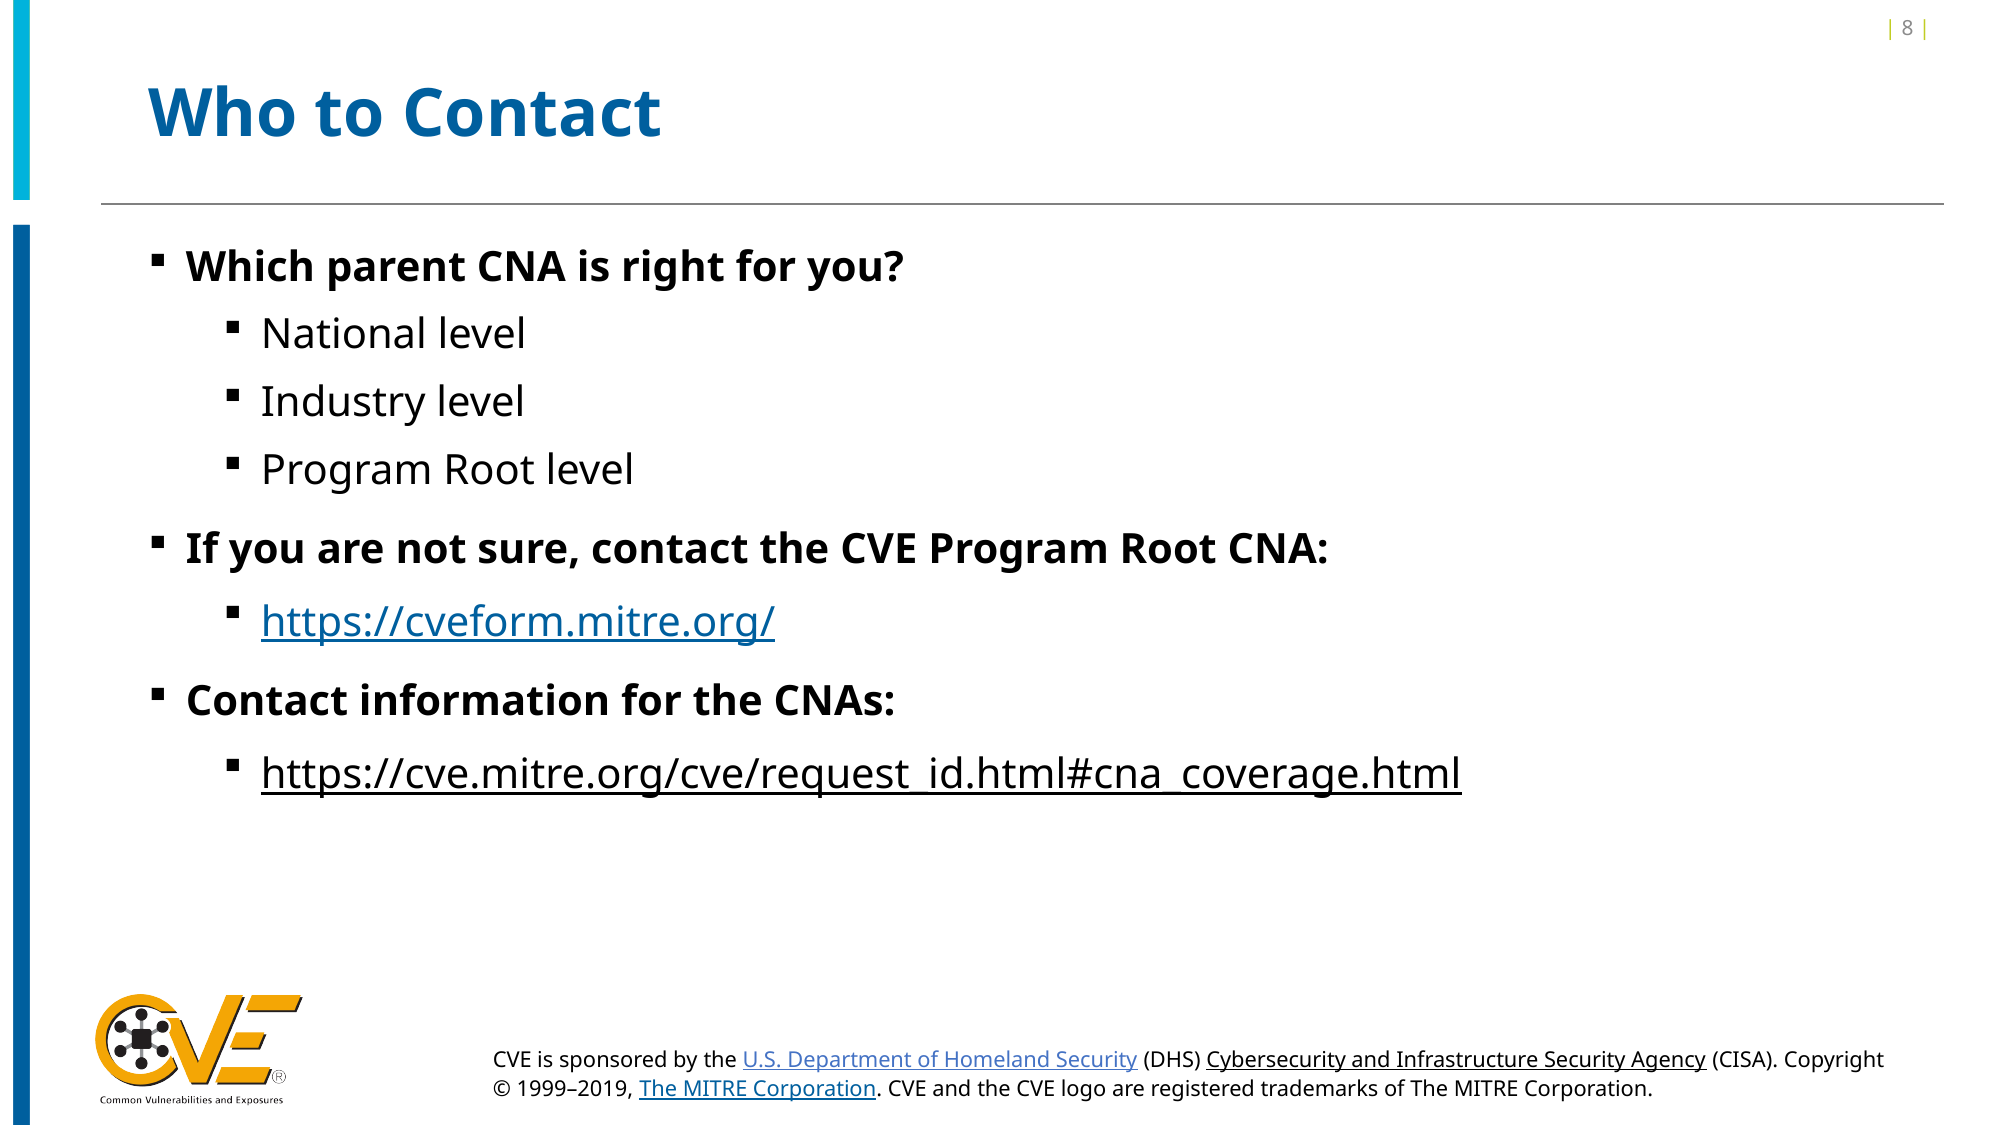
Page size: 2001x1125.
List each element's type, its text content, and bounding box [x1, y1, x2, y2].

title Who to Contact [133, 45, 1664, 188]
slide_number | 8 | [1836, 20, 1946, 50]
picture [95, 994, 303, 1106]
list Which parent CNA is right for you? National level Industry level Program Root level If you are not sure, contact the CVE Program Root CNA: https://cveform.mitre.org/ Contact information for the CNAs: https://cve.mitre.org/cve/request_id.html#cna_coverage.html [133, 237, 1934, 991]
